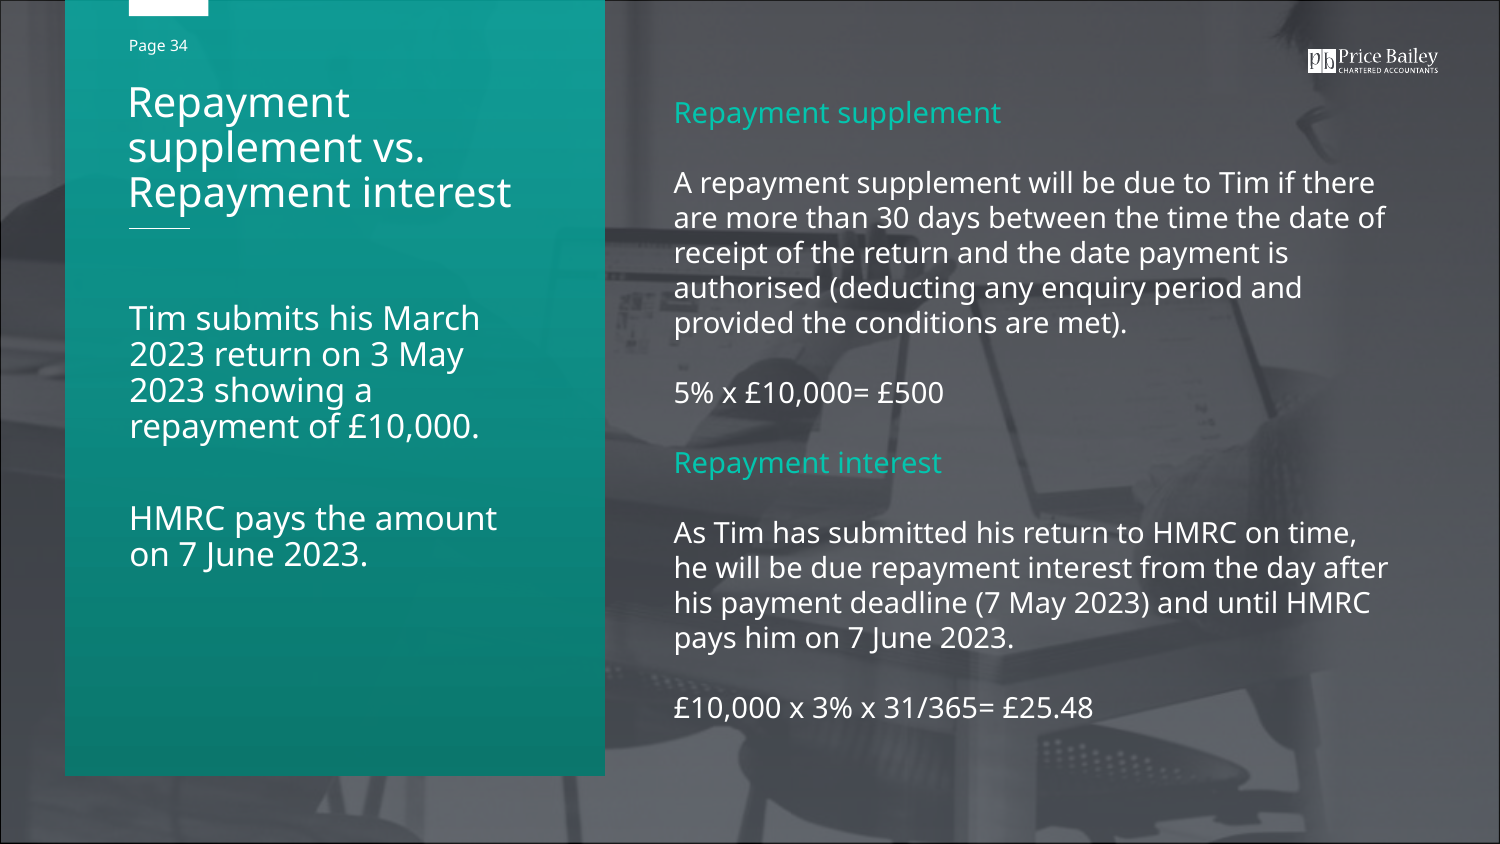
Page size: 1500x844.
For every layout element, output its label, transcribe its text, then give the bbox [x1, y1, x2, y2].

list Tim submits his March 2023 return on 3 May 2023 showing a repayment of £10,000. HMRC pays the amount on 7 June 2023. [128, 301, 541, 359]
list Repayment supplement vs. Repayment interest [127, 81, 539, 139]
text_box Repayment supplement A repayment supplement will be due to Tim if there are more than 30 days between the time the date of receipt of the return and the date payment is authorised (deducting any enquiry period and provided the conditions are met). 5% x £10,000= £500 Repayment interest As Tim has submitted his return to HMRC on time, he will be due repayment interest from the day after his payment deadline (7 May 2023) and until HMRC pays him on 7 June 2023. £10,000 x 3% x 31/365= £25.48 [658, 87, 1406, 812]
